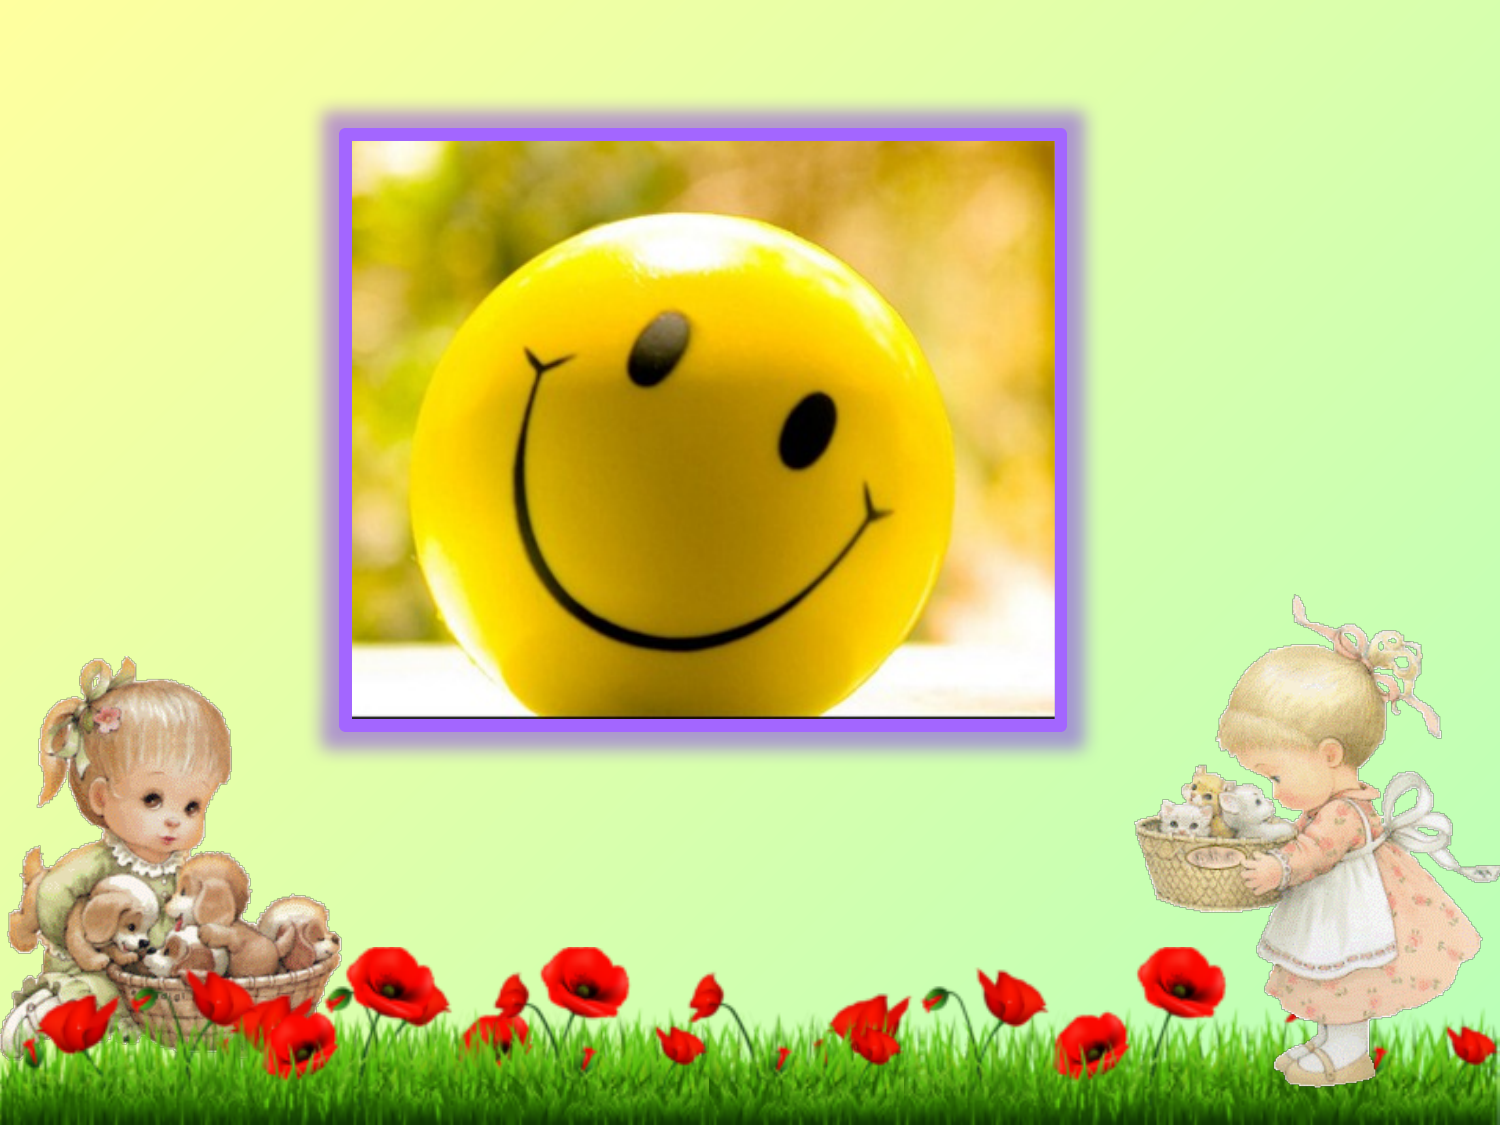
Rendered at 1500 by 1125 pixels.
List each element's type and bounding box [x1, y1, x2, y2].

picture [351, 140, 1055, 720]
picture [0, 593, 1500, 1125]
